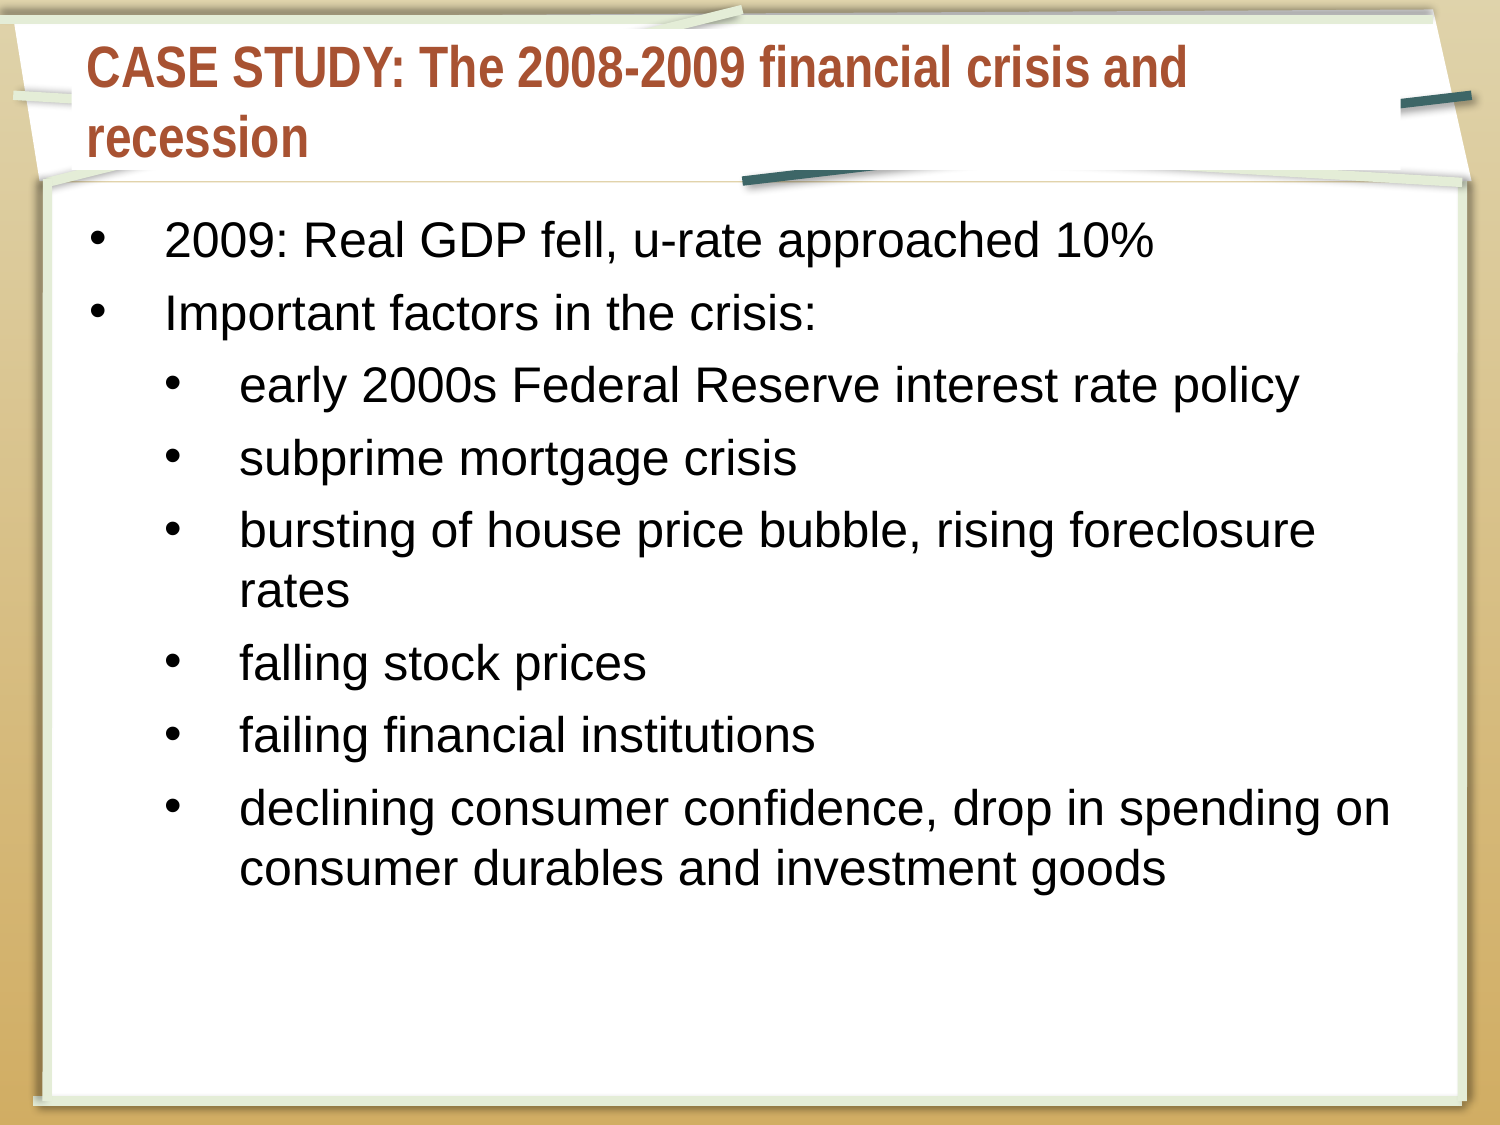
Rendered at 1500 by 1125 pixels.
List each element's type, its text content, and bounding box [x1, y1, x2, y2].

list 2009: Real GDP fell, u-rate approached 10% Important factors in the crisis: early 2000s Federal Reserve interest rate policy subprime mortgage crisis bursting of house price bubble, rising foreclosure rates falling stock prices failing financial institutions declining consumer confidence, drop in spending on consumer durables and investment goods [74, 200, 1440, 1067]
title CASE STUDY: The 2008-2009 financial crisis and recession [71, 29, 1401, 170]
